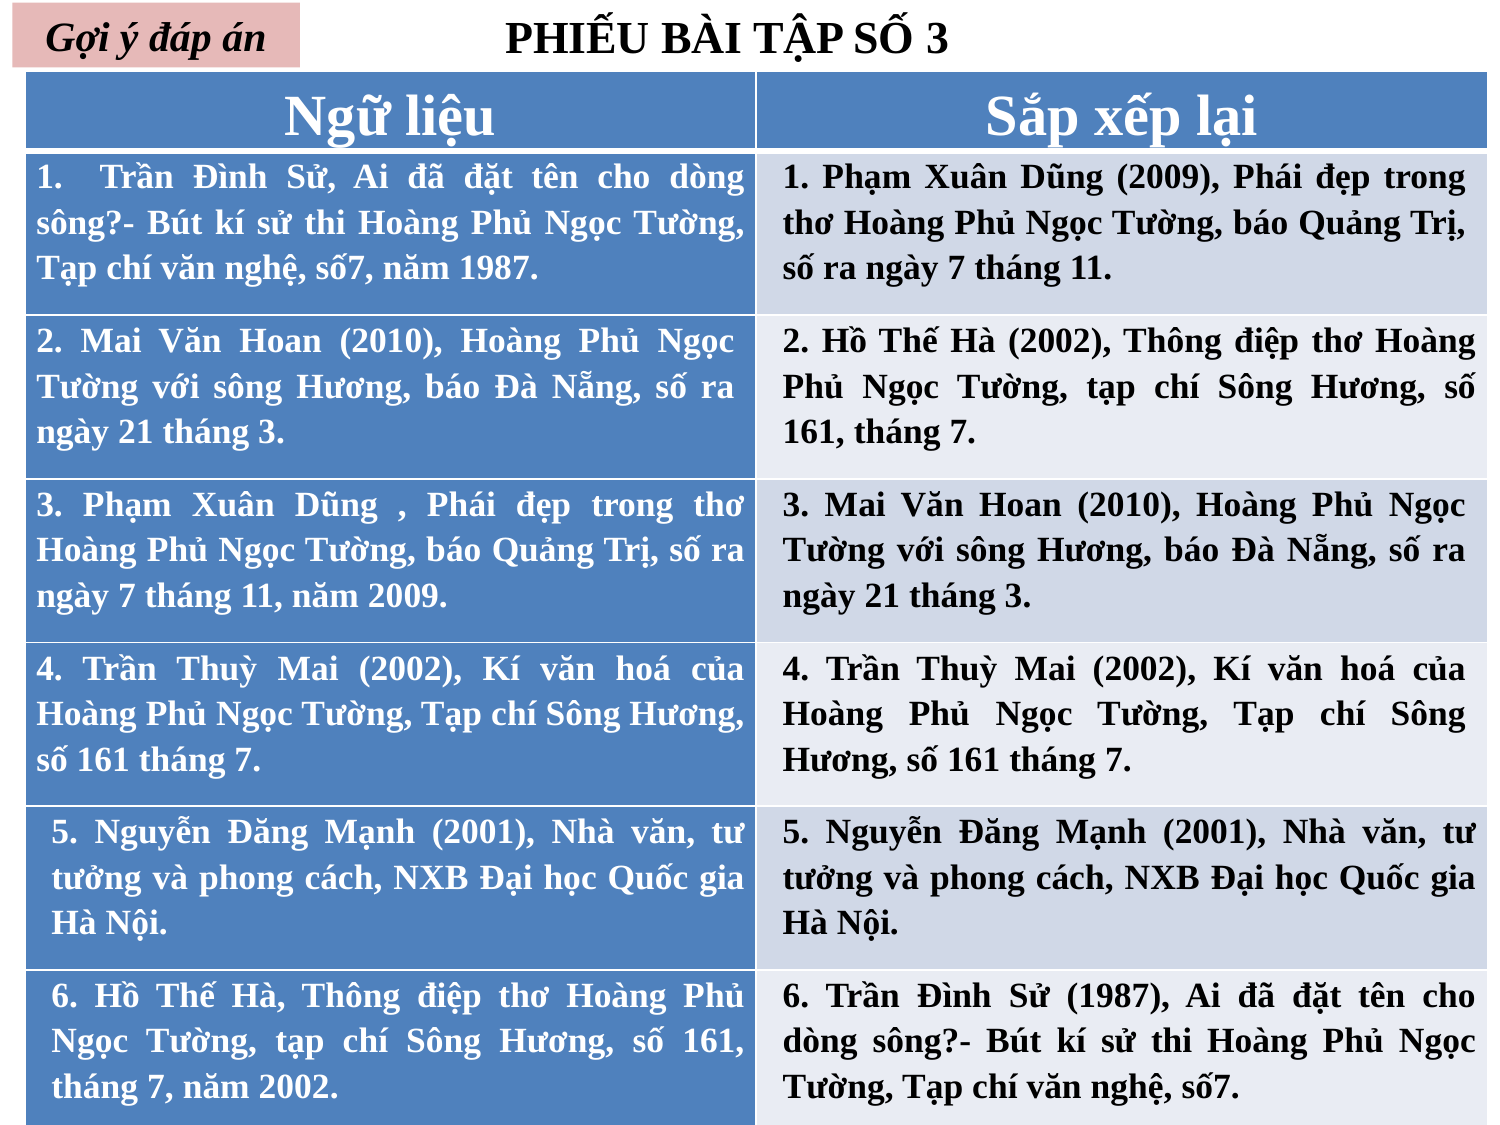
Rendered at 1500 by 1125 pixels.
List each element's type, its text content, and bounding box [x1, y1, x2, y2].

text_box PHIẾU BÀI TẬP SỐ 3 [490, 0, 965, 70]
table_cell 6. Trần Đình Sử (1987), Ai đã đặt tên cho dòng sông?- Bút kí sử thi Hoàng Phủ Ngọc Tường, Tạp chí văn nghệ, số7. [757, 971, 1487, 1125]
table_cell 3. Phạm Xuân Dũng , Phái đẹp trong thơ Hoàng Phủ Ngọc Tường, báo Quảng Trị, số ra ngày 7 tháng 11, năm 2009. [26, 480, 755, 642]
table_cell 4. Trần Thuỳ Mai (2002), Kí văn hoá của Hoàng Phủ Ngọc Tường, Tạp chí Sông Hương, số 161 tháng 7. [26, 643, 755, 805]
table_cell 1. Phạm Xuân Dũng (2009), Phái đẹp trong thơ Hoàng Phủ Ngọc Tường, báo Quảng Trị, số ra ngày 7 tháng 11. [757, 154, 1487, 314]
table_cell 1. Trần Đình Sử, Ai đã đặt tên cho dòng sông?- Bút kí sử thi Hoàng Phủ Ngọc Tường, Tạp chí văn nghệ, số7, năm 1987. [26, 154, 755, 314]
table_cell 2. Hồ Thế Hà (2002), Thông điệp thơ Hoàng Phủ Ngọc Tường, tạp chí Sông Hương, số 161, tháng 7. [757, 316, 1487, 478]
table_header Ngữ liệu [26, 72, 755, 148]
table_header Sắp xếp lại [757, 72, 1487, 148]
table_cell 4. Trần Thuỳ Mai (2002), Kí văn hoá của Hoàng Phủ Ngọc Tường, Tạp chí Sông Hương, số 161 tháng 7. [757, 643, 1487, 805]
table_cell 2. Mai Văn Hoan (2010), Hoàng Phủ Ngọc Tường với sông Hương, báo Đà Nẵng, số ra ngày 21 tháng 3. [26, 316, 755, 478]
table_cell 3. Mai Văn Hoan (2010), Hoàng Phủ Ngọc Tường với sông Hương, báo Đà Nẵng, số ra ngày 21 tháng 3. [757, 480, 1487, 642]
text_box Gợi ý đáp án [12, 2, 300, 68]
table_cell 5. Nguyễn Đăng Mạnh (2001), Nhà văn, tư tưởng và phong cách, NXB Đại học Quốc gia Hà Nội. [757, 807, 1487, 969]
table_cell 6. Hồ Thế Hà, Thông điệp thơ Hoàng Phủ Ngọc Tường, tạp chí Sông Hương, số 161, tháng 7, năm 2002. [26, 971, 755, 1125]
table_cell 5. Nguyễn Đăng Mạnh (2001), Nhà văn, tư tưởng và phong cách, NXB Đại học Quốc gia Hà Nội. [26, 807, 755, 969]
